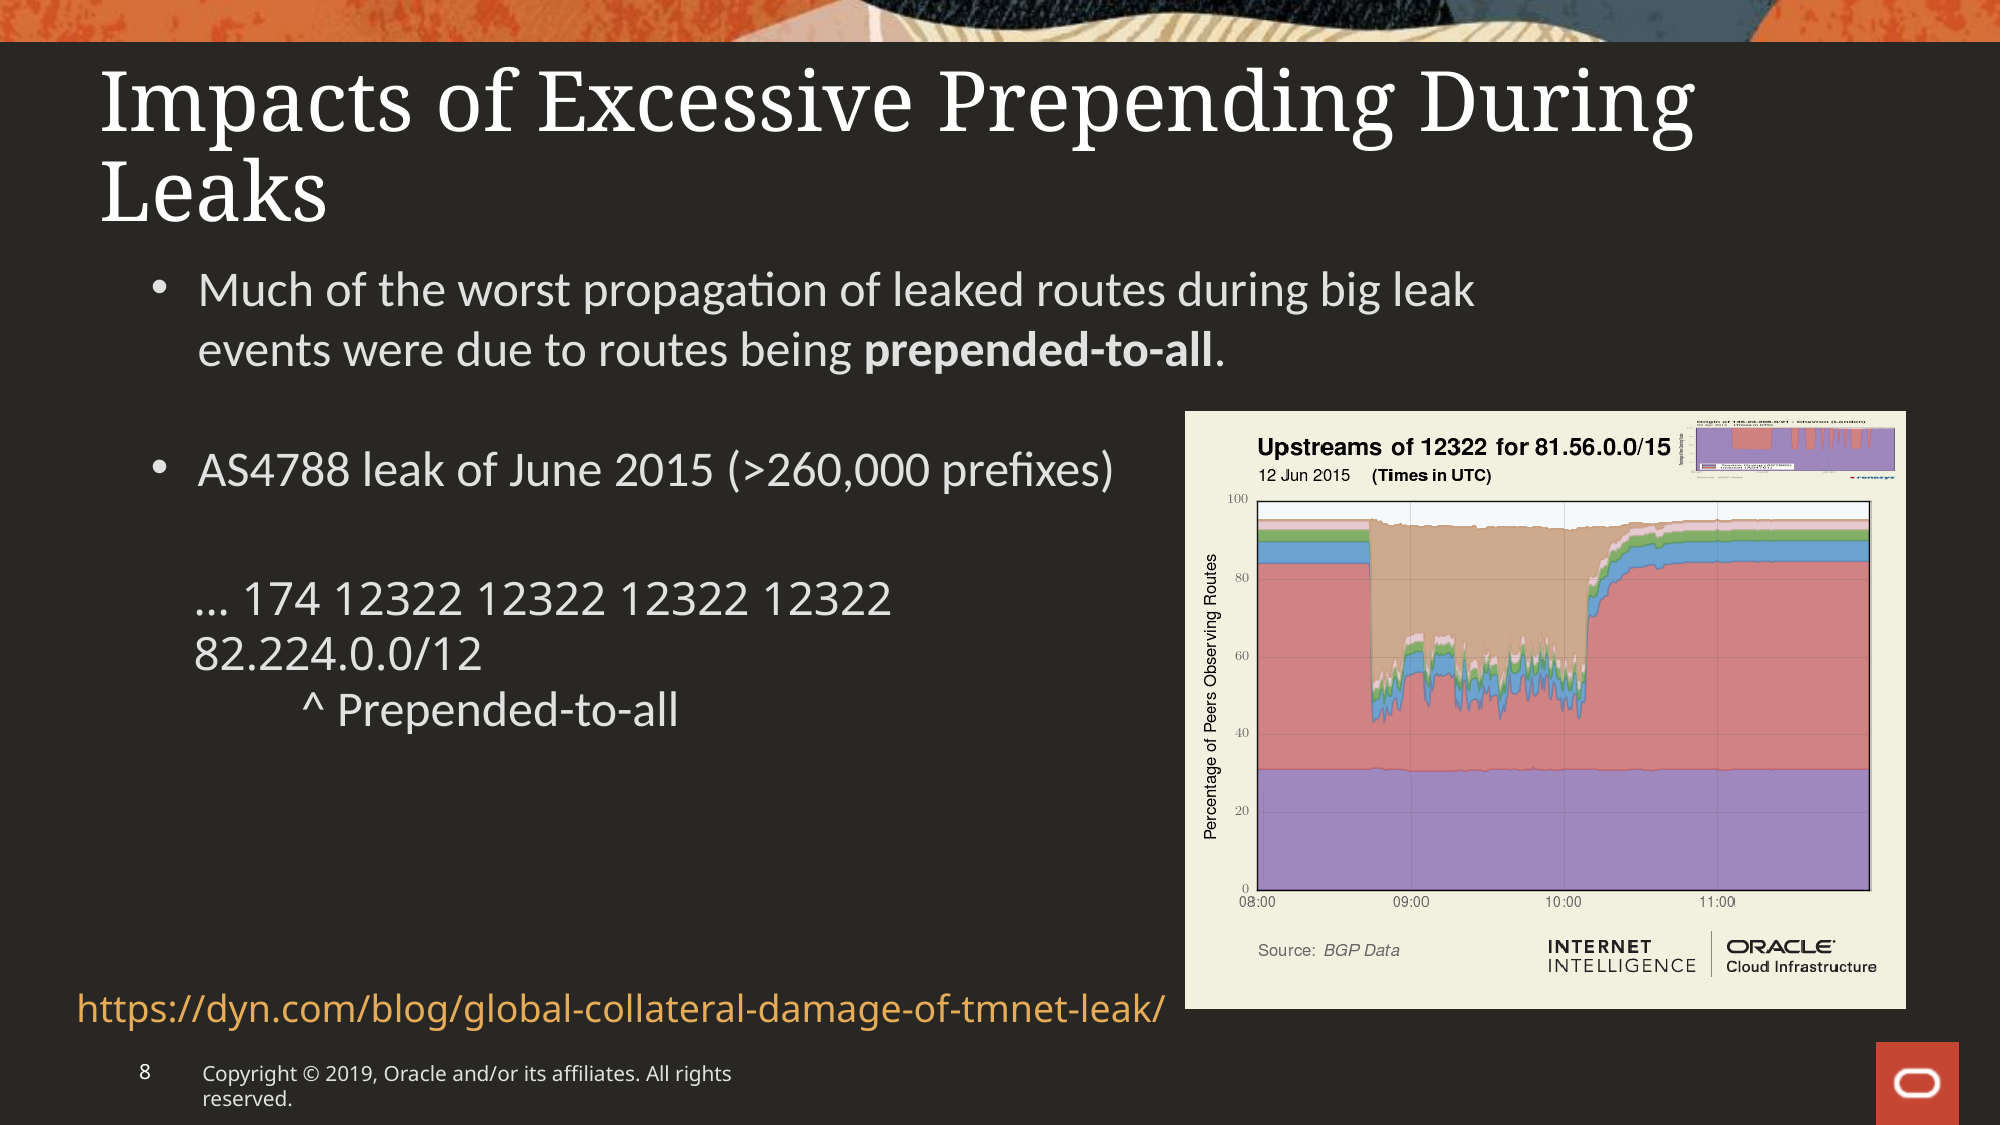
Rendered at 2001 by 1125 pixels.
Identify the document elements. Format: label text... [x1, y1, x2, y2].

picture [1876, 1042, 1959, 1125]
text_box https://dyn.com/blog/global-collateral-damage-of-tmnet-leak/ [61, 977, 1182, 1038]
text_box Copyright © 2019, Oracle and/or its affiliates. All rights reserved. [187, 1053, 791, 1100]
text_box Much of the worst propagation of leaked routes during big leak events were due to routes being prepended-to-all. AS4788 leak of June 2015 (>260,000 prefixes) ^ Prepended-to-all [136, 249, 1546, 744]
title Impacts of Excessive Prepending During Leaks [99, 99, 1913, 200]
slide_number 8 [124, 1042, 188, 1103]
text_box … 174 12322 12322 12322 12322 82.224.0.0/12 [178, 562, 1143, 688]
picture [0, 0, 2000, 42]
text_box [1185, 411, 1906, 1009]
